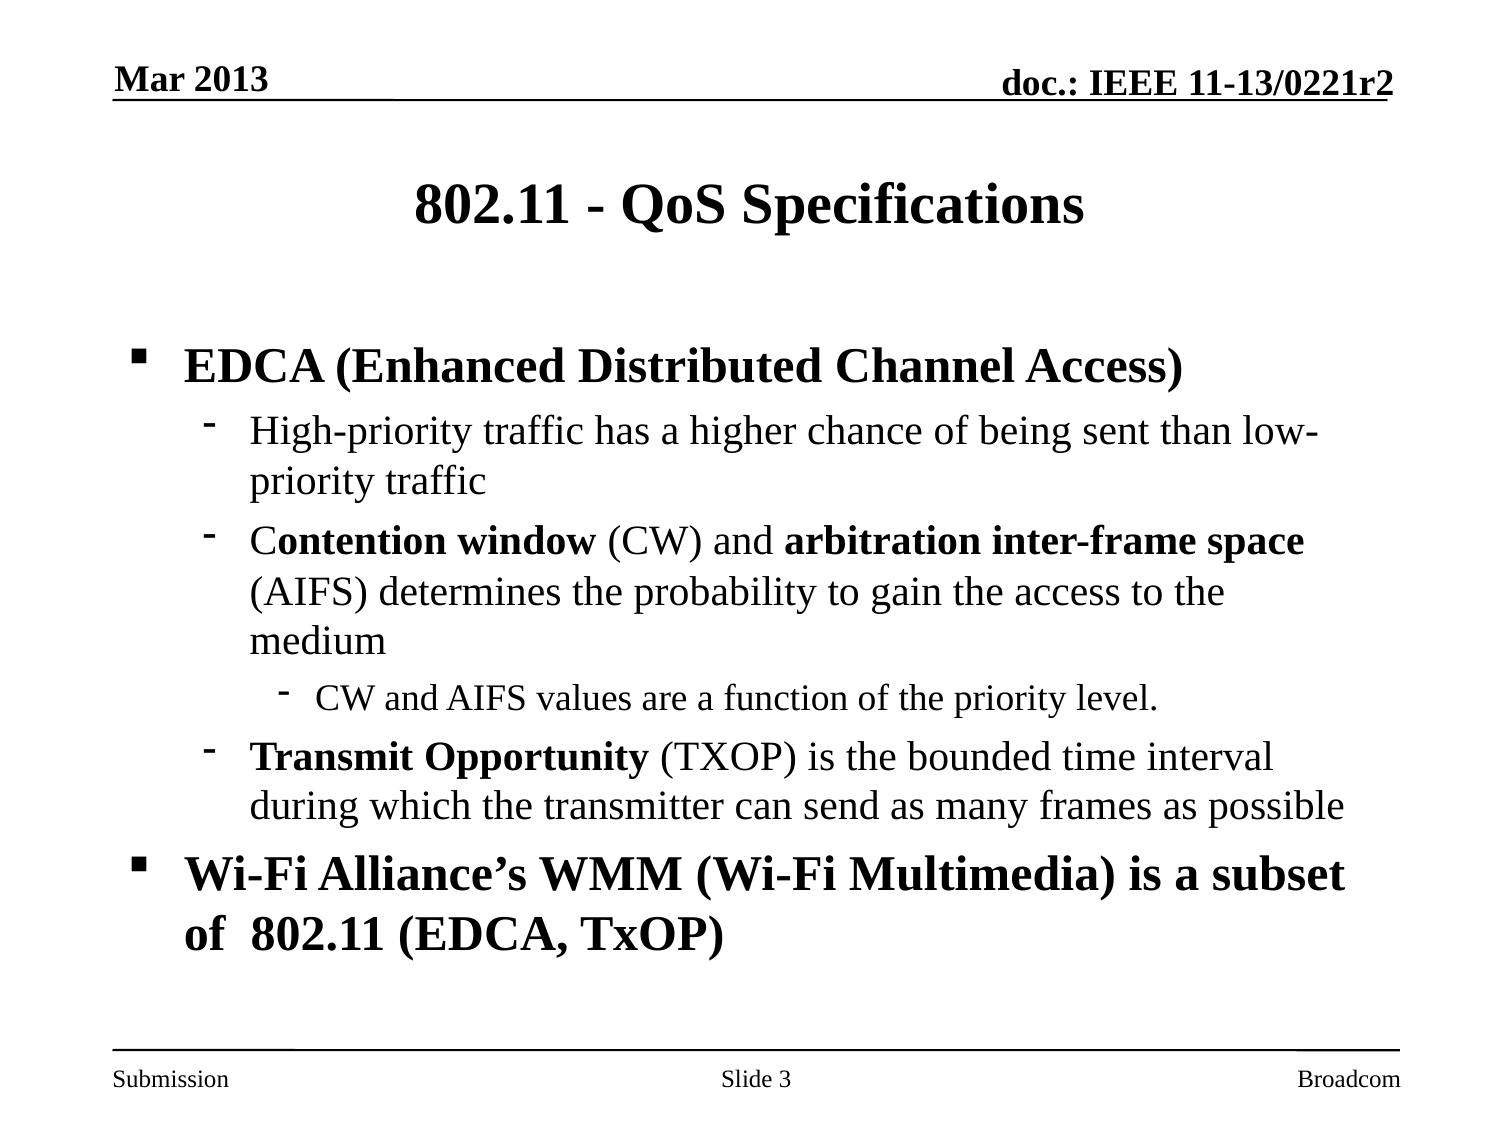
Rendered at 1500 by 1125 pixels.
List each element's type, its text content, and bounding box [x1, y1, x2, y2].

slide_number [114, 54, 423, 100]
title 802.11 - QoS Specifications [112, 112, 1388, 288]
slide_number Slide 3 [712, 1061, 800, 1123]
list EDCA (Enhanced Distributed Channel Access) High-priority traffic has a higher chance of being sent than low-priority traffic Contention window (CW) and arbitration inter-frame space (AIFS) determines the probability to gain the access to the medium CW and AIFS values are a function of the priority level. Transmit Opportunity (TXOP) is the bounded time interval during which the transmitter can send as many frames as possible Wi-Fi Alliance’s WMM (Wi-Fi Multimedia) is a subset of 802.11 (EDCA, TxOP) [112, 324, 1388, 1000]
footer Broadcom [878, 1061, 1402, 1093]
